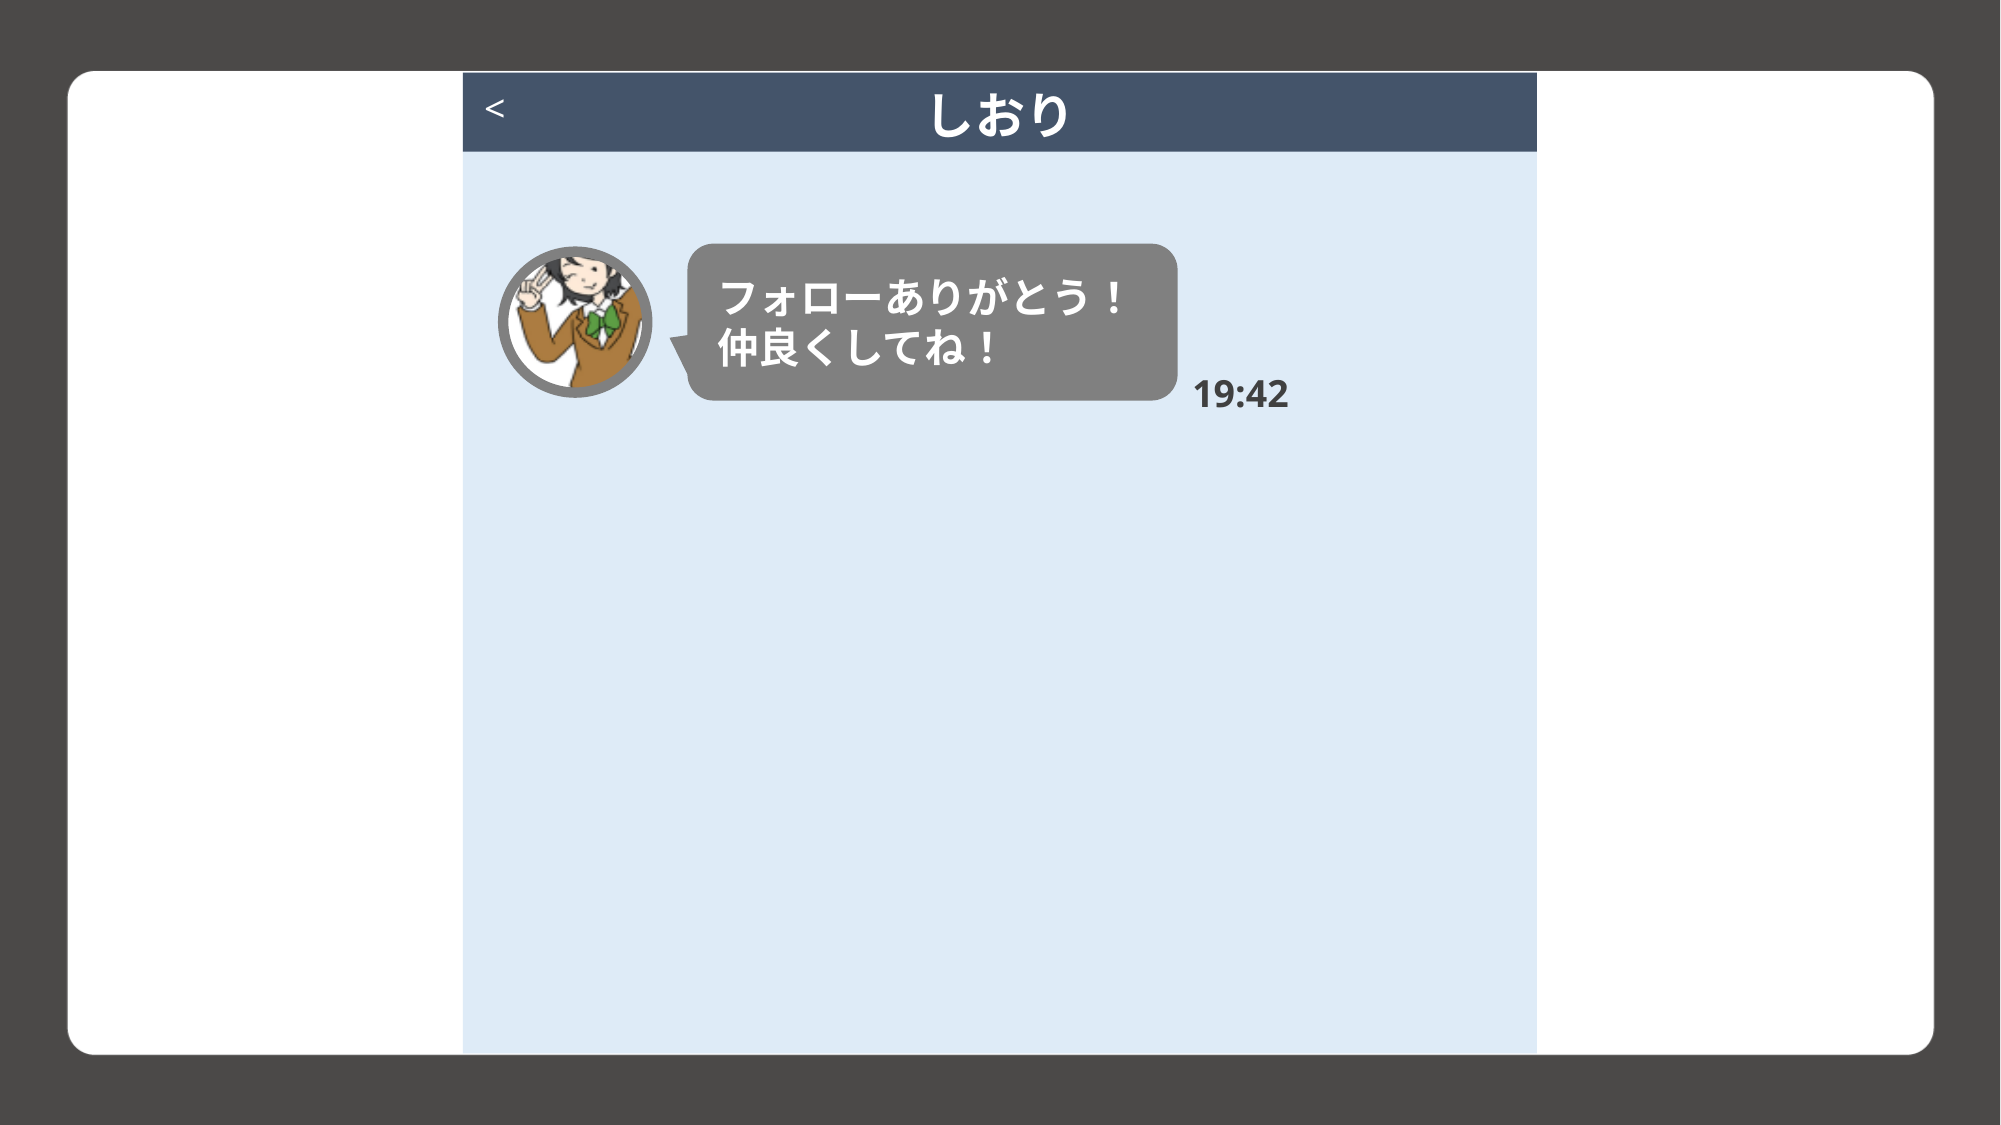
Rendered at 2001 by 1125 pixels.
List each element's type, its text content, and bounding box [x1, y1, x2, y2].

text_box [667, 242, 1179, 402]
text_box 19:42 [1177, 362, 1337, 422]
picture [0, 0, 2001, 1125]
text_box フォローありがとう！ 仲良くしてね！ [702, 264, 1174, 380]
text_box [462, 71, 1538, 1054]
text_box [462, 72, 1537, 153]
